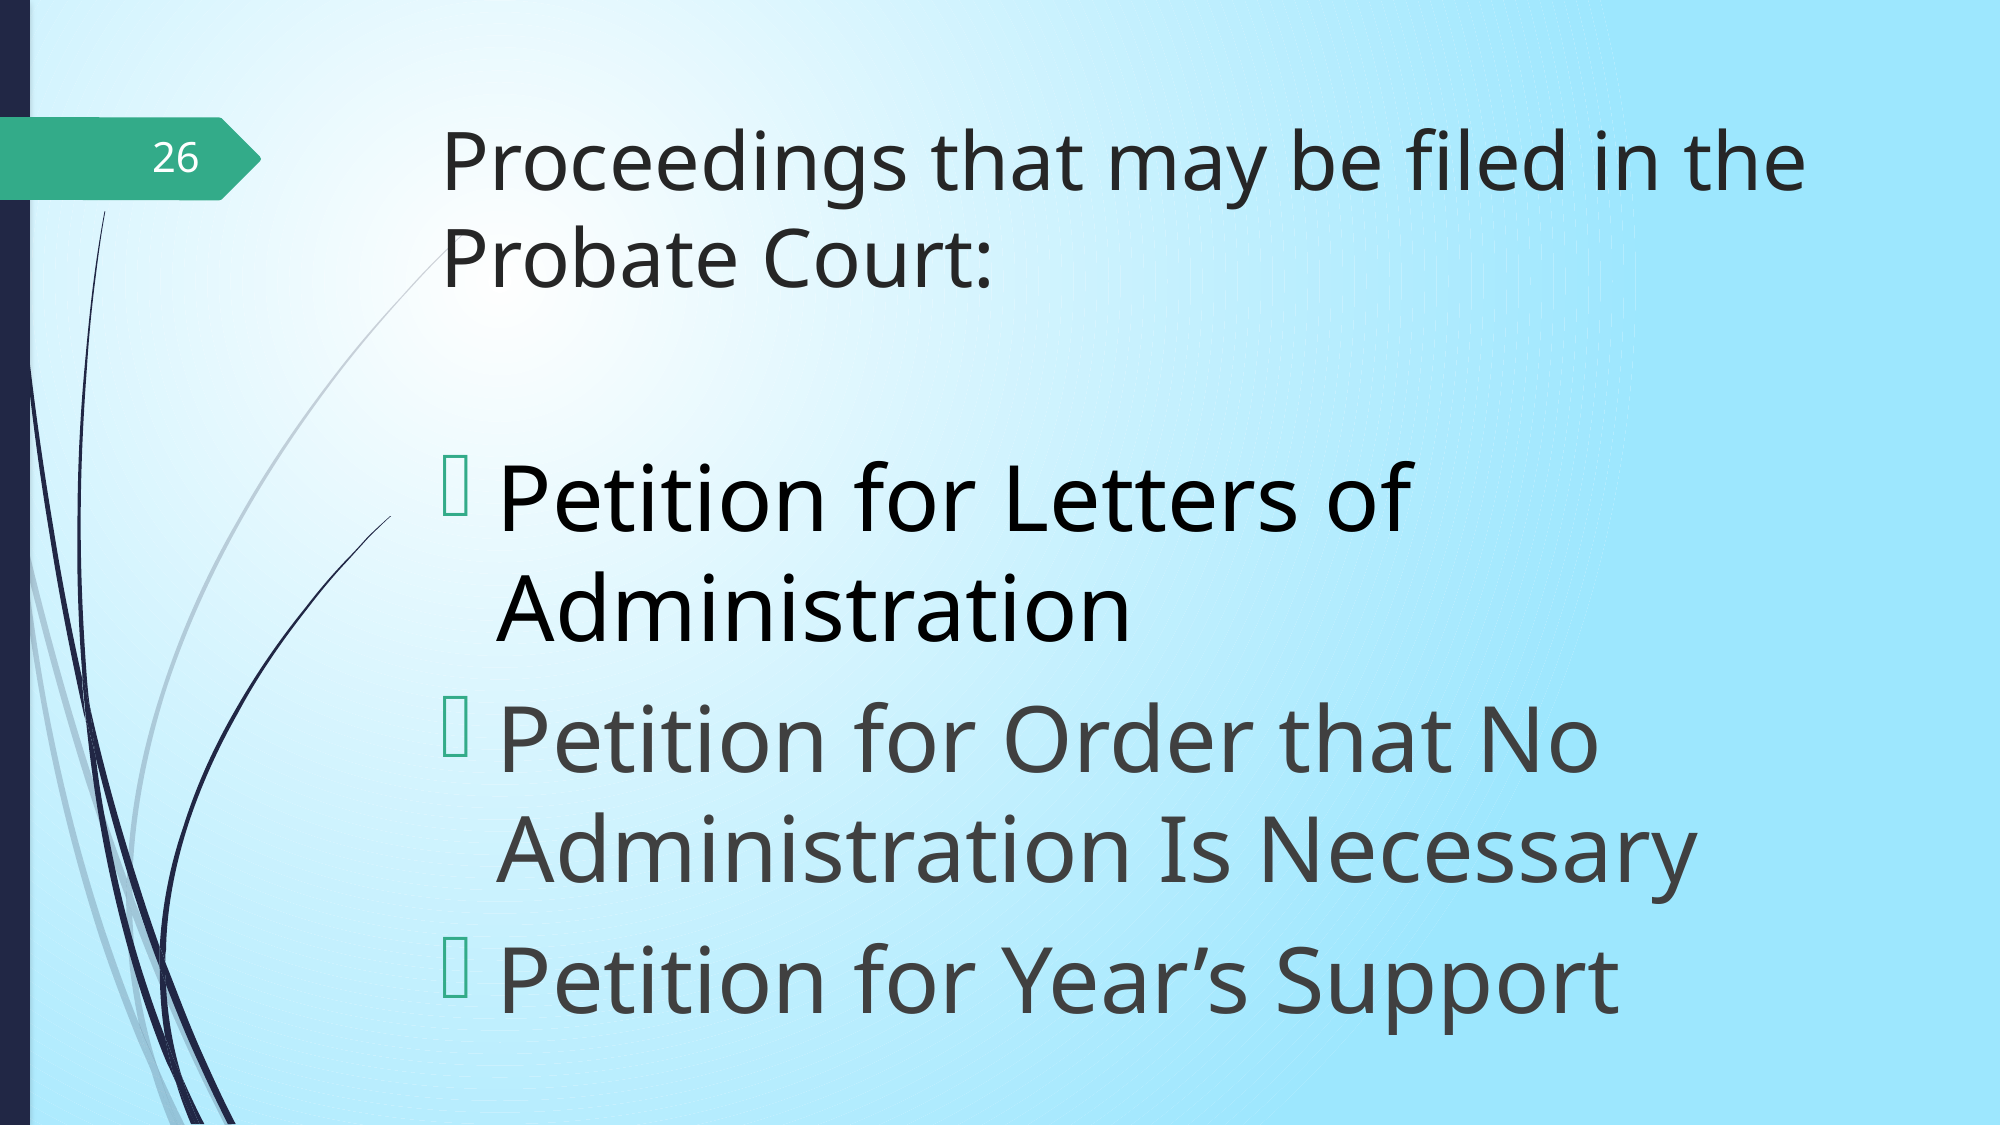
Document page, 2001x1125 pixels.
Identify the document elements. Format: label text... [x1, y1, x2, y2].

slide_number 26 [87, 129, 216, 190]
list Petition for Letters of Administration Petition for Order that No Administration Is Necessary Petition for Year’s Support [425, 432, 1888, 1052]
title Proceedings that may be filed in the Probate Court: [425, 102, 1888, 313]
